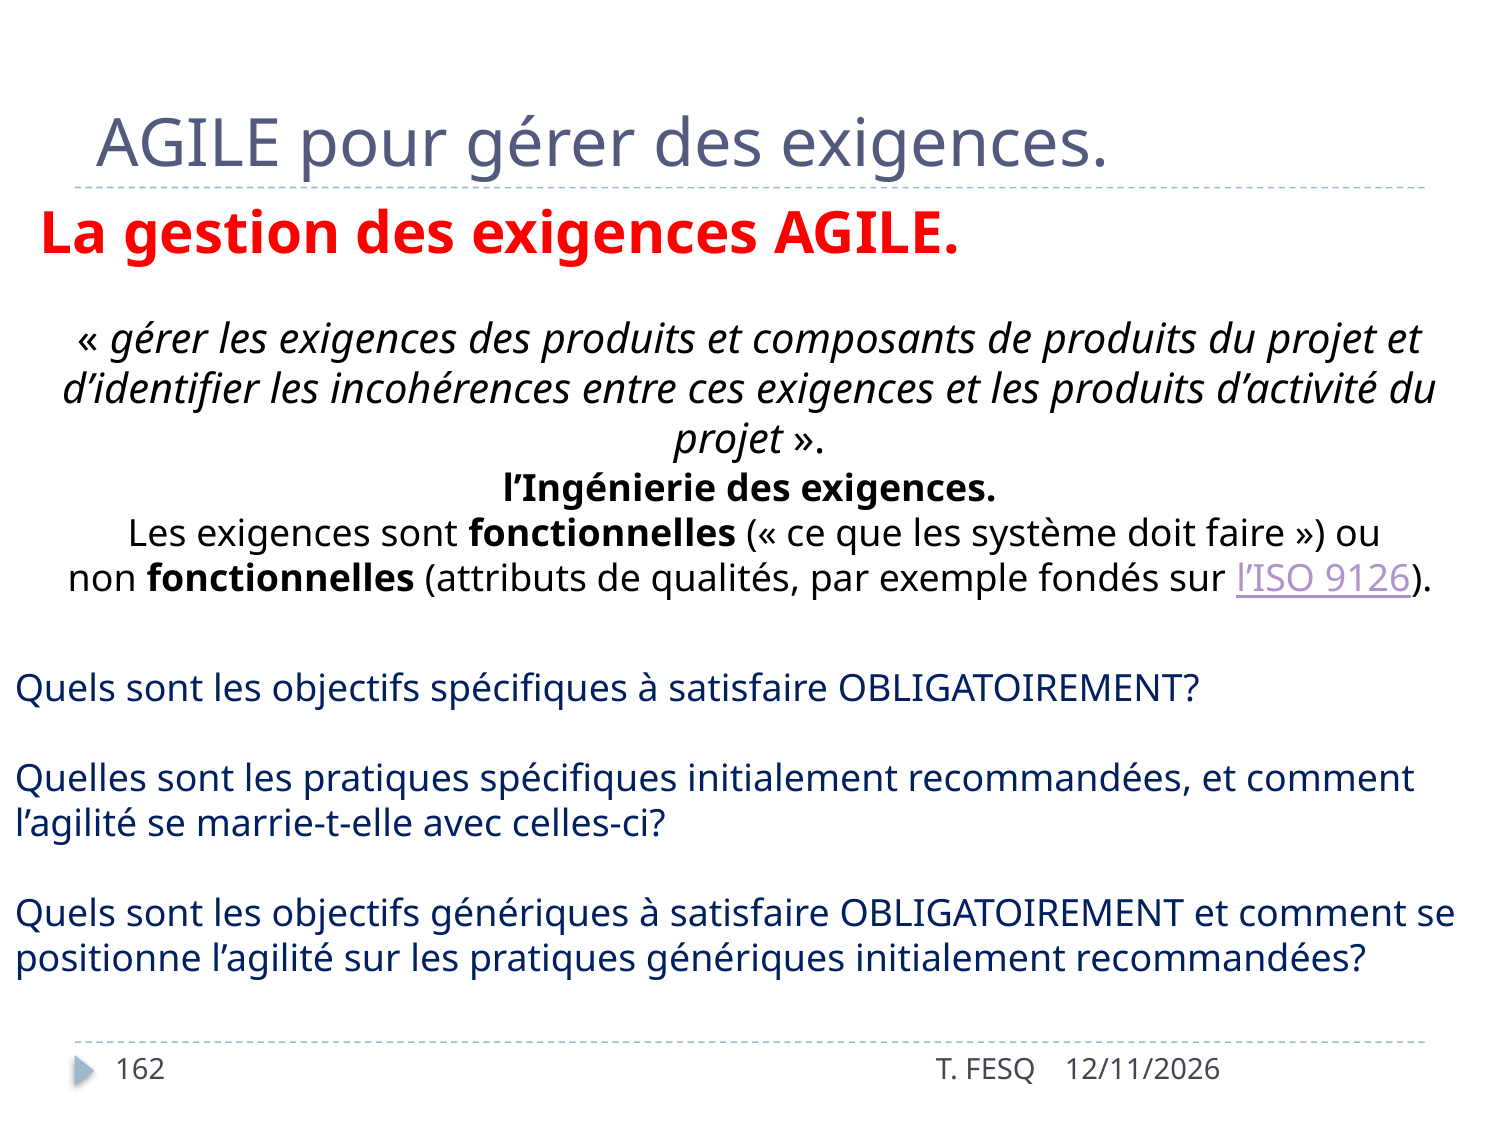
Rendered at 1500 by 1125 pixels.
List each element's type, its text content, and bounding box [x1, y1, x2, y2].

footer T. FESQ [475, 1042, 1051, 1103]
slide_number 162 [100, 1042, 426, 1103]
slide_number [1051, 1042, 1426, 1103]
title AGILE pour gérer des exigences. [82, 0, 1432, 188]
text_box La gestion des exigences AGILE. [24, 187, 975, 273]
text_box « gérer les exigences des produits et composants de produits du projet et d’identifier les incohérences entre ces exigences et les produits d’activité du projet ». [0, 304, 1500, 456]
text_box Quels sont les objectifs spécifiques à satisfaire OBLIGATOIREMENT? Quelles sont les pratiques spécifiques initialement recommandées, et comment l’agilité se marrie-t-elle avec celles-ci? Quels sont les objectifs génériques à satisfaire OBLIGATOIREMENT et comment se positionne l’agilité sur les pratiques génériques initialement recommandées? [0, 656, 1500, 986]
text_box l’Ingénierie des exigences. Les exigences sont fonctionnelles (« ce que les système doit faire ») ou non fonctionnelles (attributs de qualités, par exemple fondés sur l’ISO 9126). [0, 456, 1500, 613]
